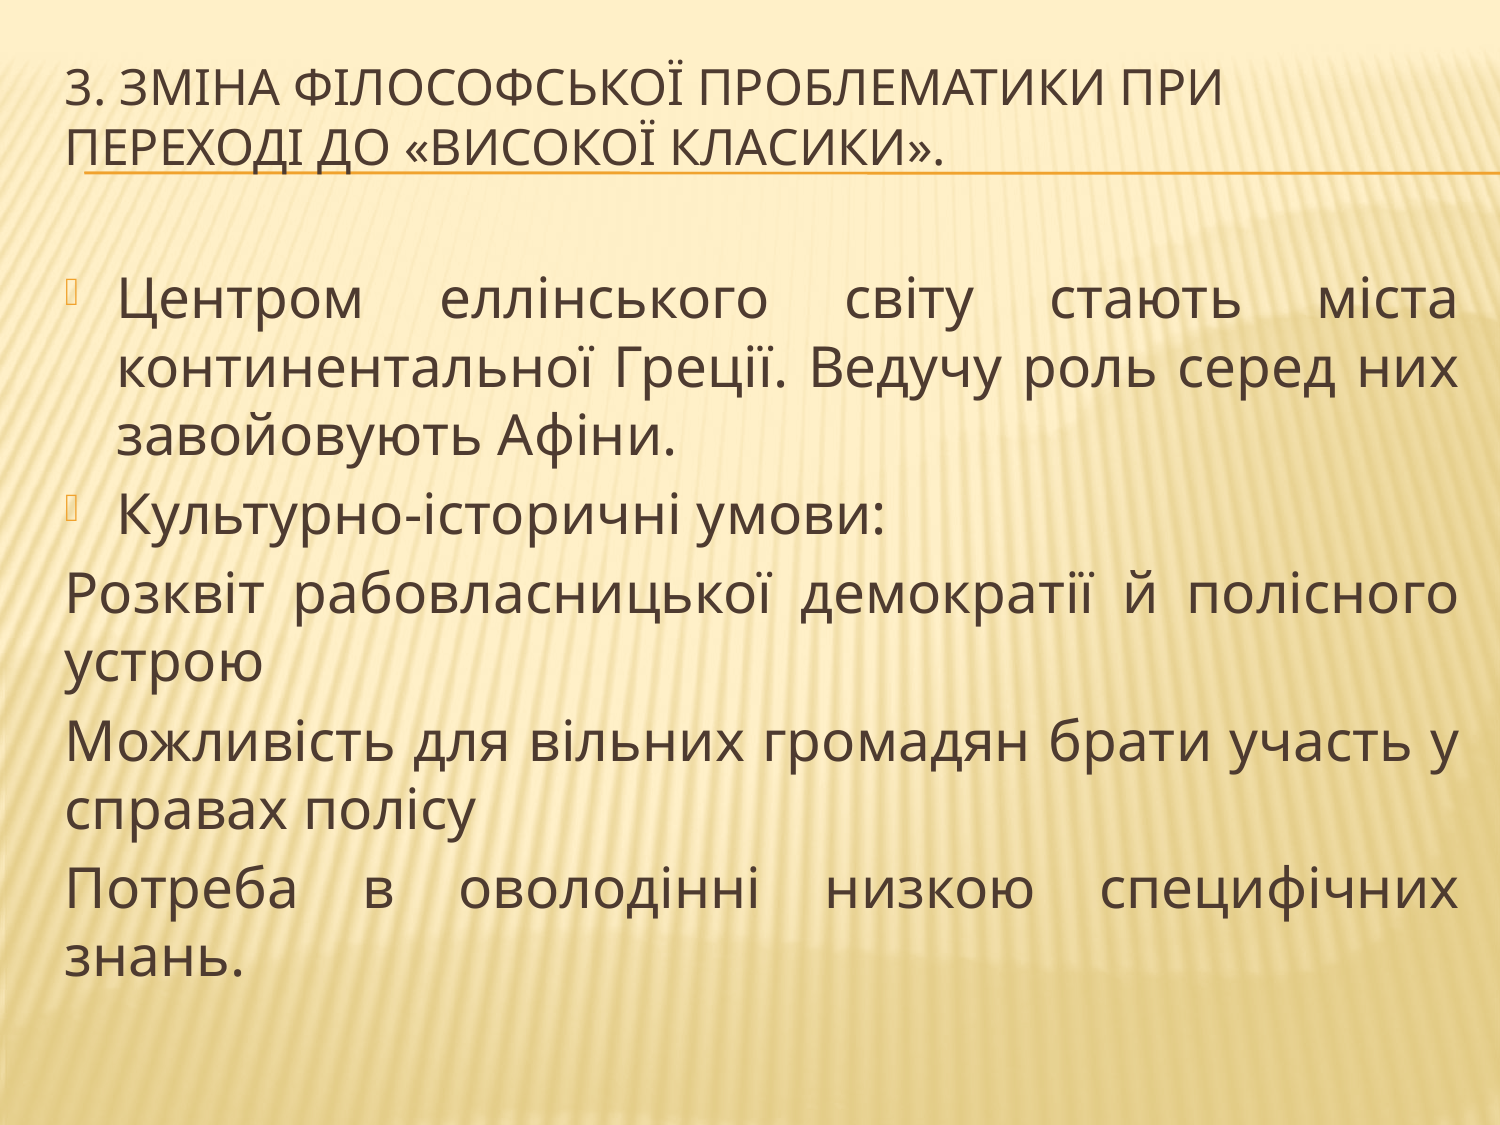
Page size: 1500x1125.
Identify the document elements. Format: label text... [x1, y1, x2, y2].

list Центром еллінського світу стають міста континентальної Греції. Ведучу роль серед них завойовують Афіни. Культурно-історичні умови: Розквіт рабовласницької демократії й полісного устрою Можливість для вільних громадян брати участь у справах полісу Потреба в оволодінні низкою специфічних знань. [50, 254, 1475, 998]
title 3. Зміна філософської проблематики при переході до «високої класики». [50, 46, 1475, 185]
